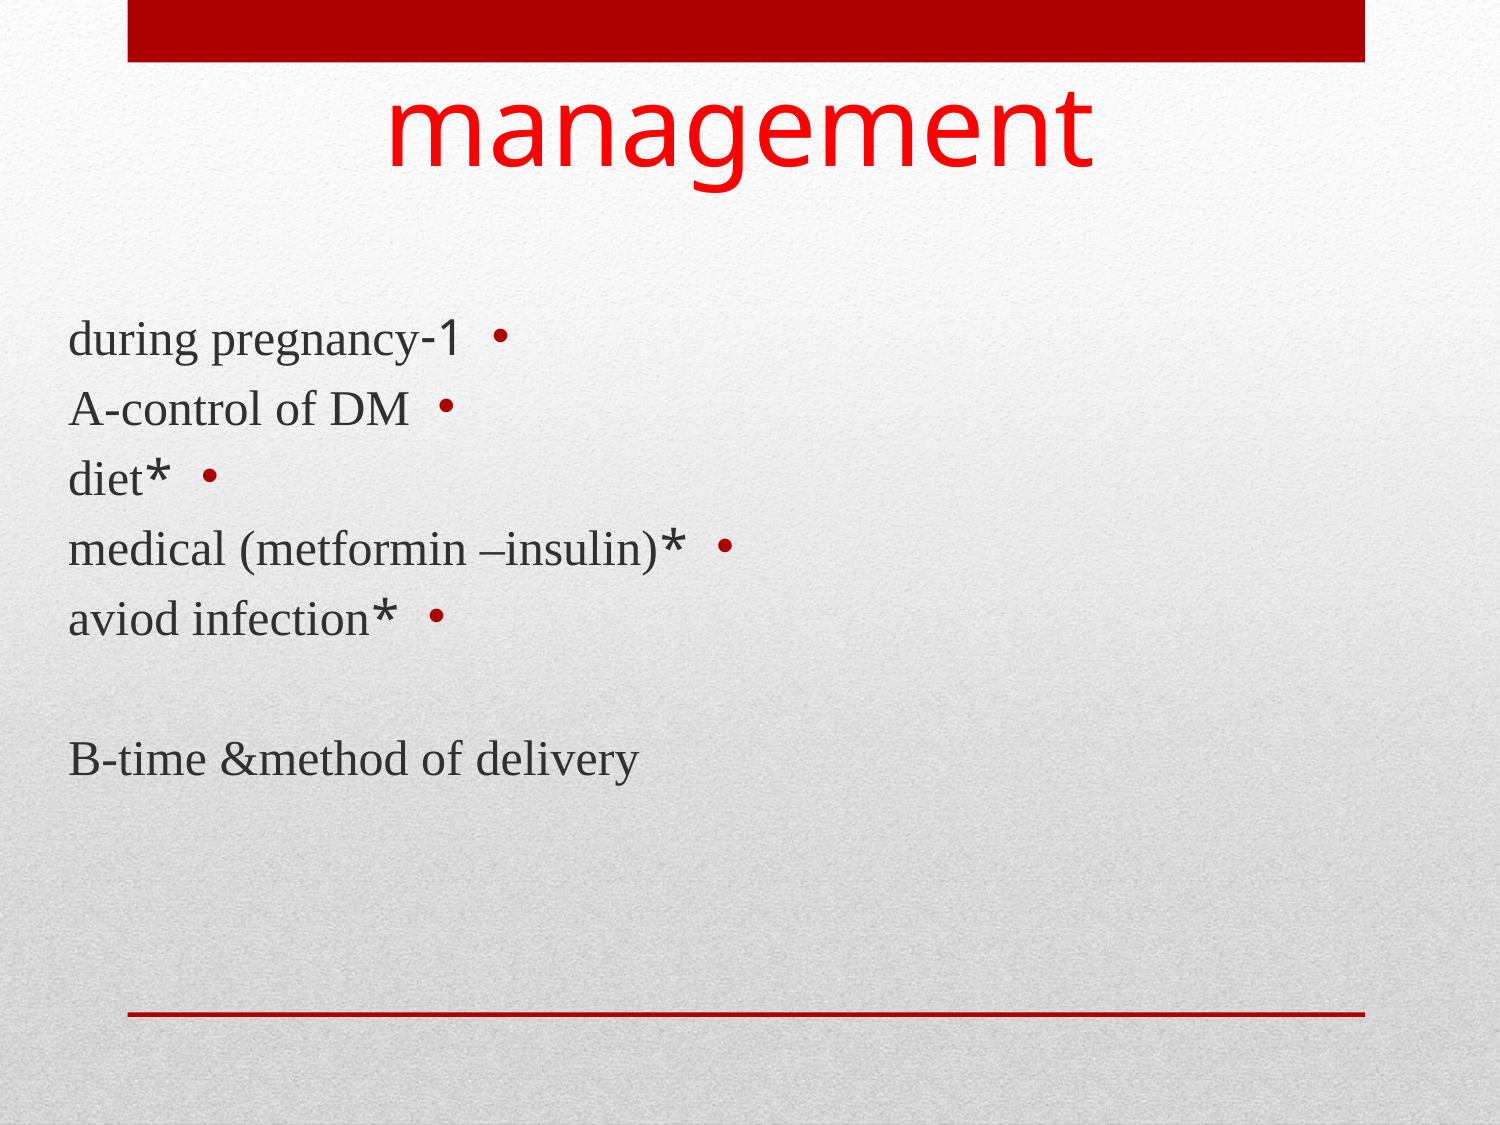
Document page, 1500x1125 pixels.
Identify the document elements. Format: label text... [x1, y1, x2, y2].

list 1-during pregnancy A-control of DM *diet *medical (metformin –insulin) *aviod infection B-time &method of delivery [53, 196, 1386, 965]
title management [183, 30, 1296, 196]
